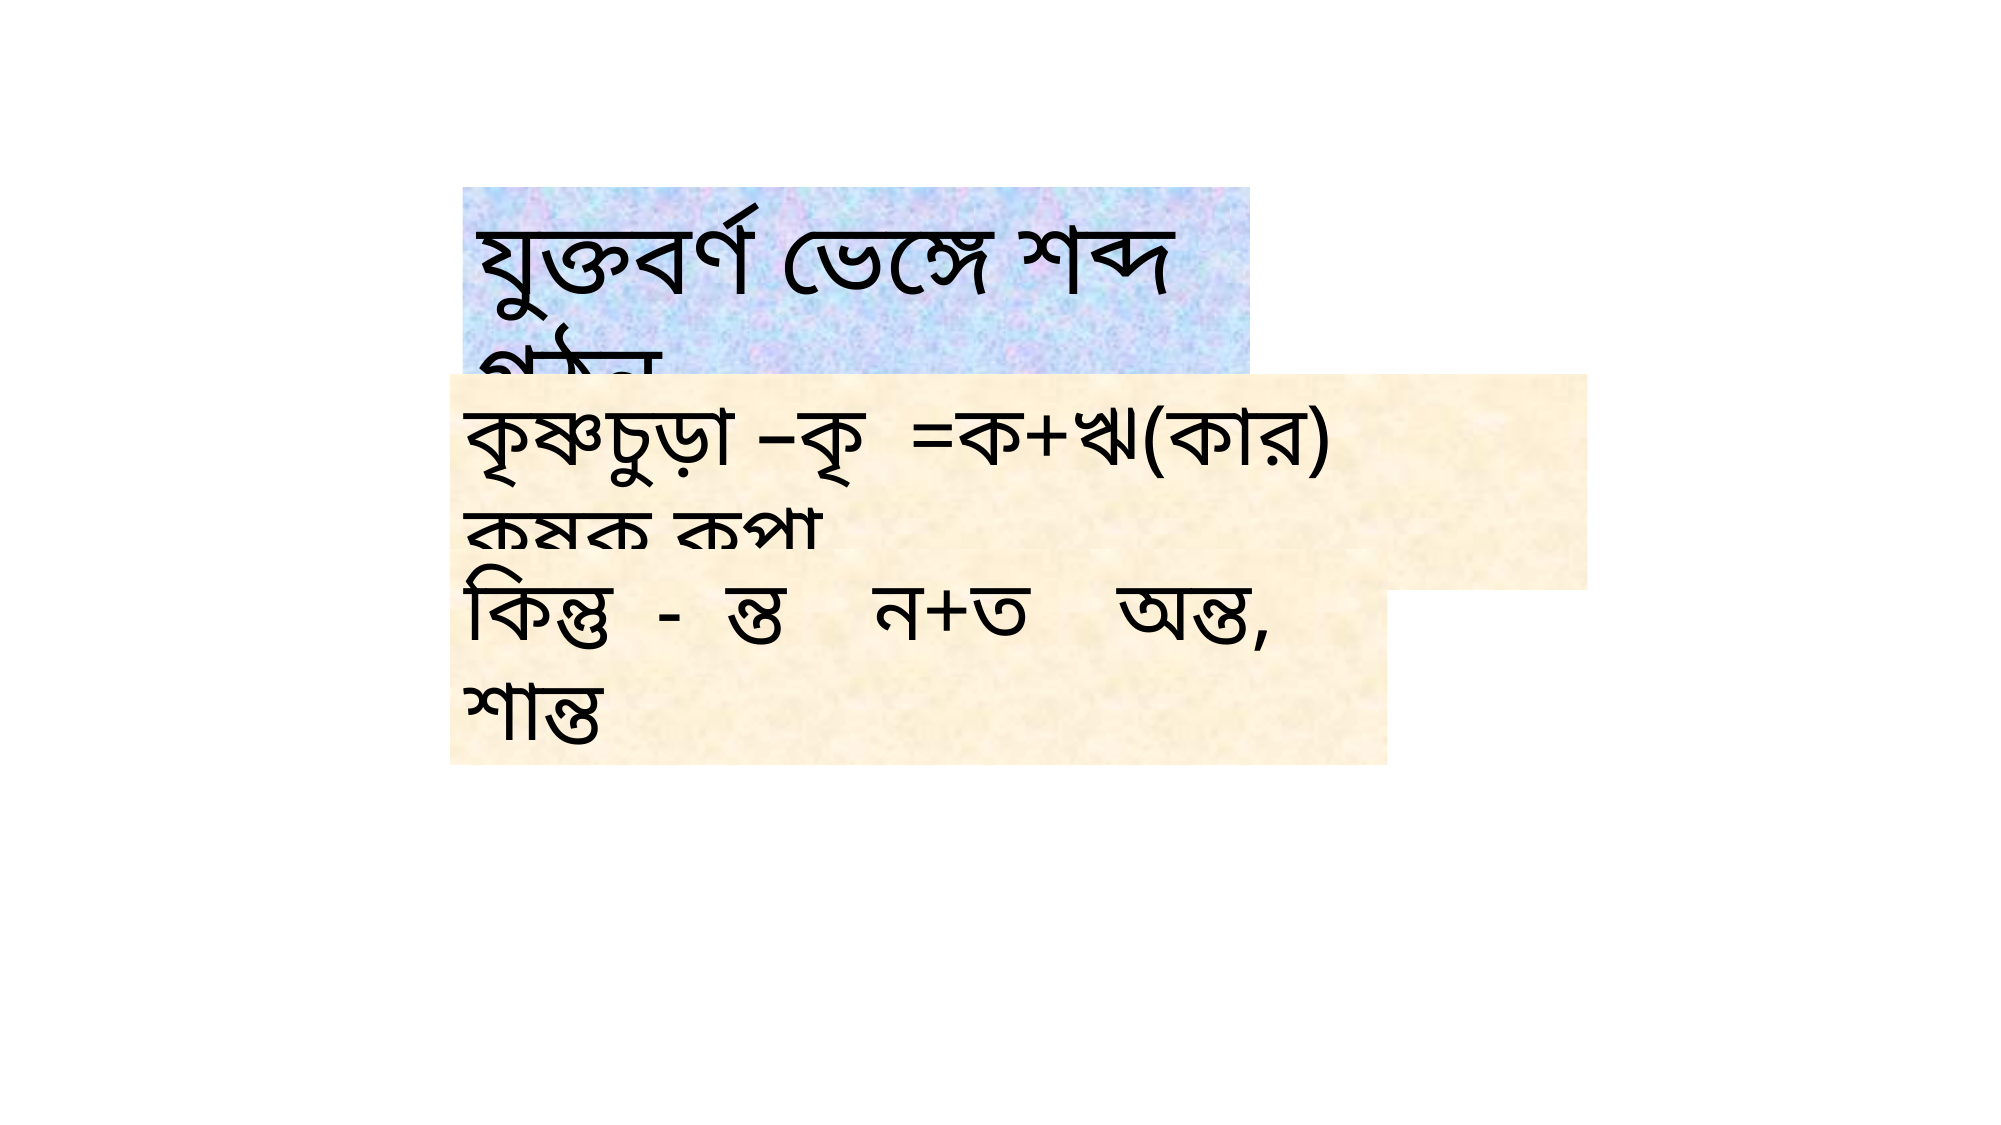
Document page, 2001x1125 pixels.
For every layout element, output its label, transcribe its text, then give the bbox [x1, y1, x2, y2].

text_box কৃষ্ণচুড়া –কৃ =ক+ঋ(কার) কৃষক,কৃপা [449, 374, 1588, 590]
text_box যুক্তবর্ণ ভেঙ্গে শব্দ গঠন [462, 187, 1250, 374]
text_box কিন্তু - ন্ত ন+ত অন্ত, শান্ত [450, 549, 1388, 765]
